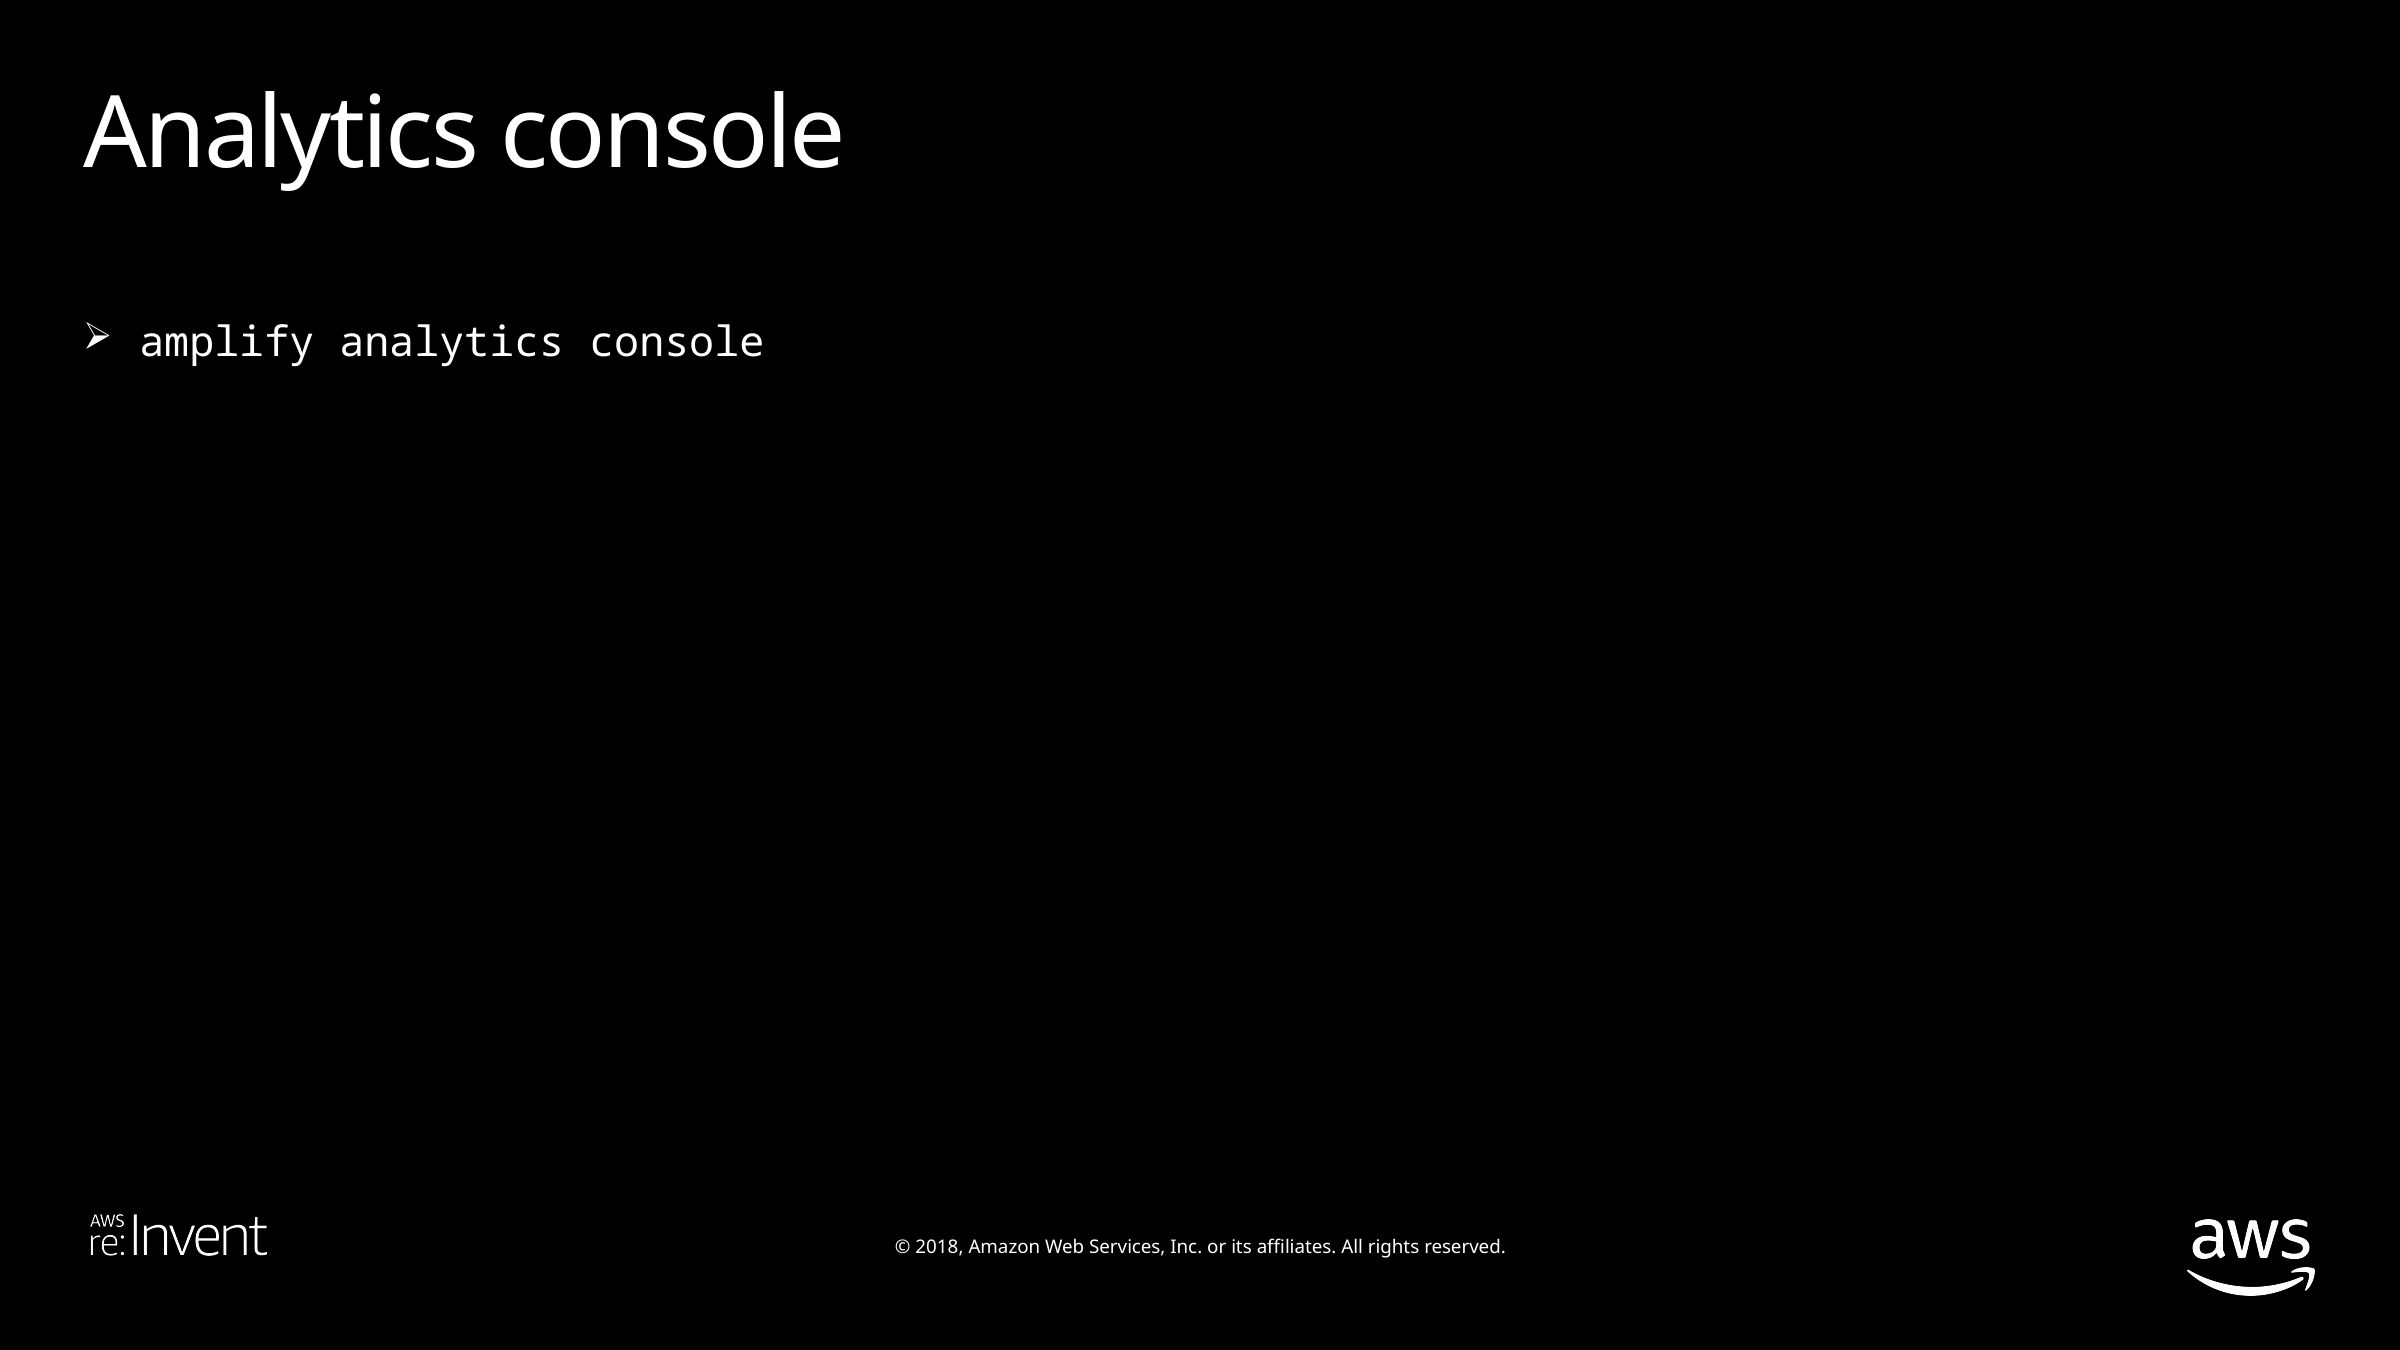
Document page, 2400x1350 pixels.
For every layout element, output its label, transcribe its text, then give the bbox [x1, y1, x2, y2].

list amplify analytics console [53, 296, 2312, 391]
picture [90, 1214, 267, 1256]
title Analytics console [53, 57, 2400, 235]
picture [2187, 1219, 2315, 1296]
